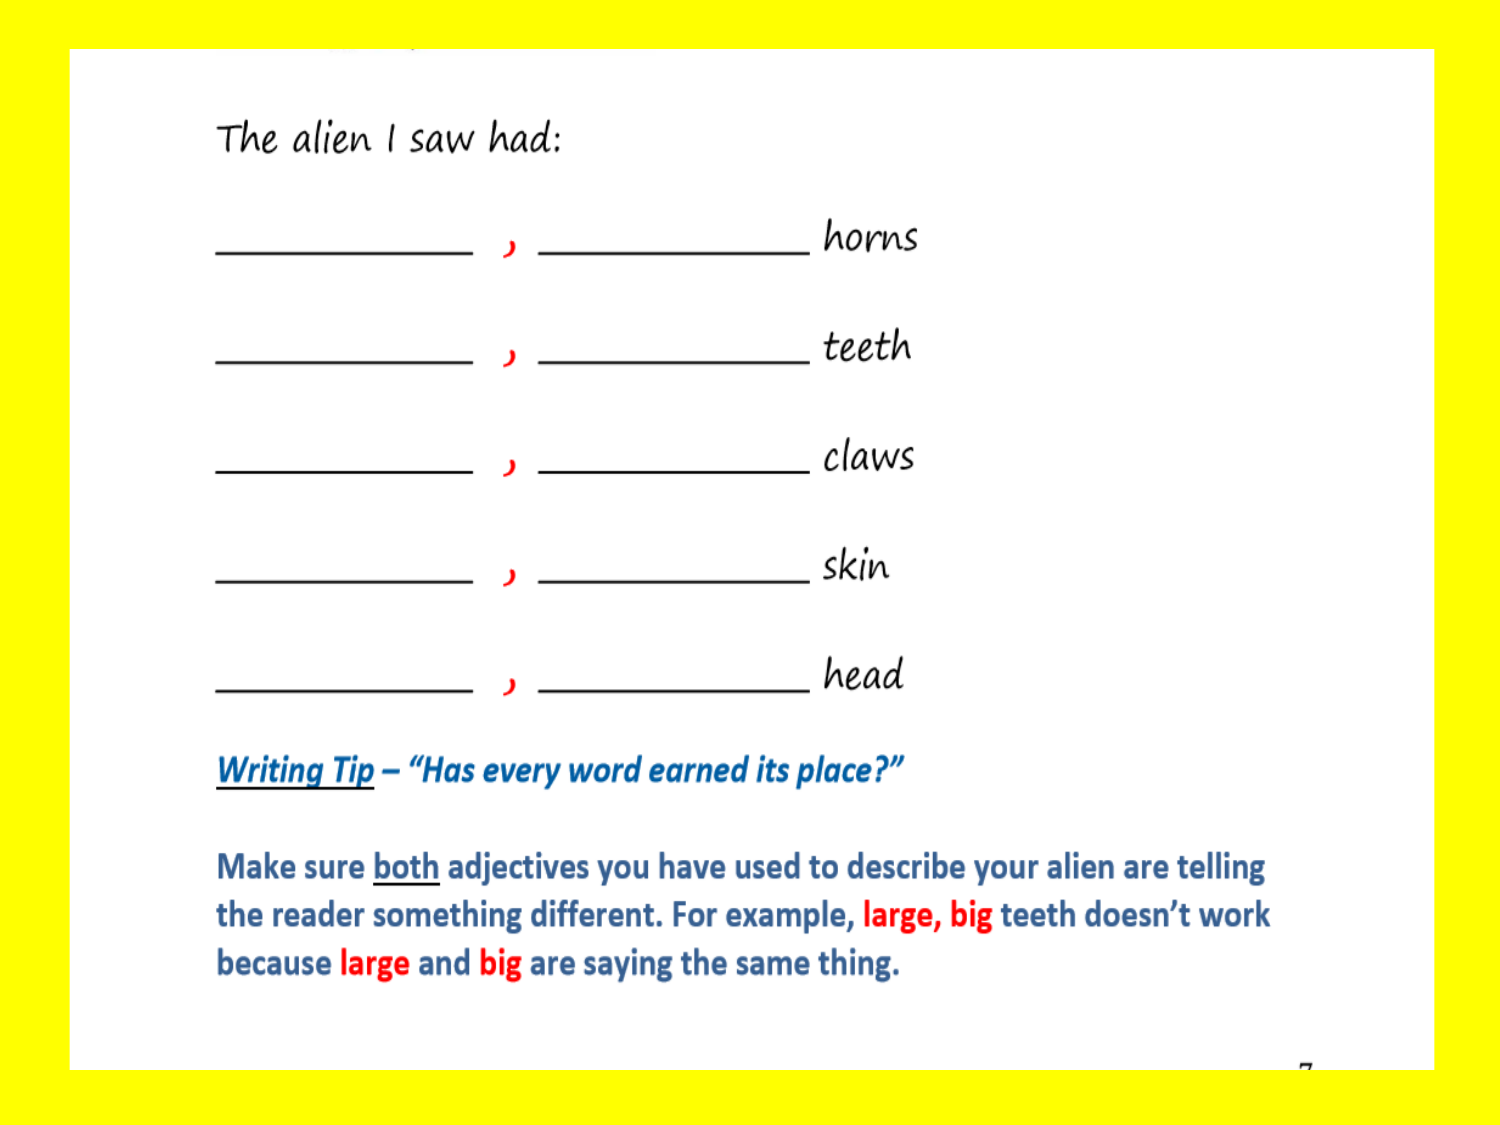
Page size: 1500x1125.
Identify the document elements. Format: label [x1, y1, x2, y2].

picture [69, 49, 1435, 1070]
